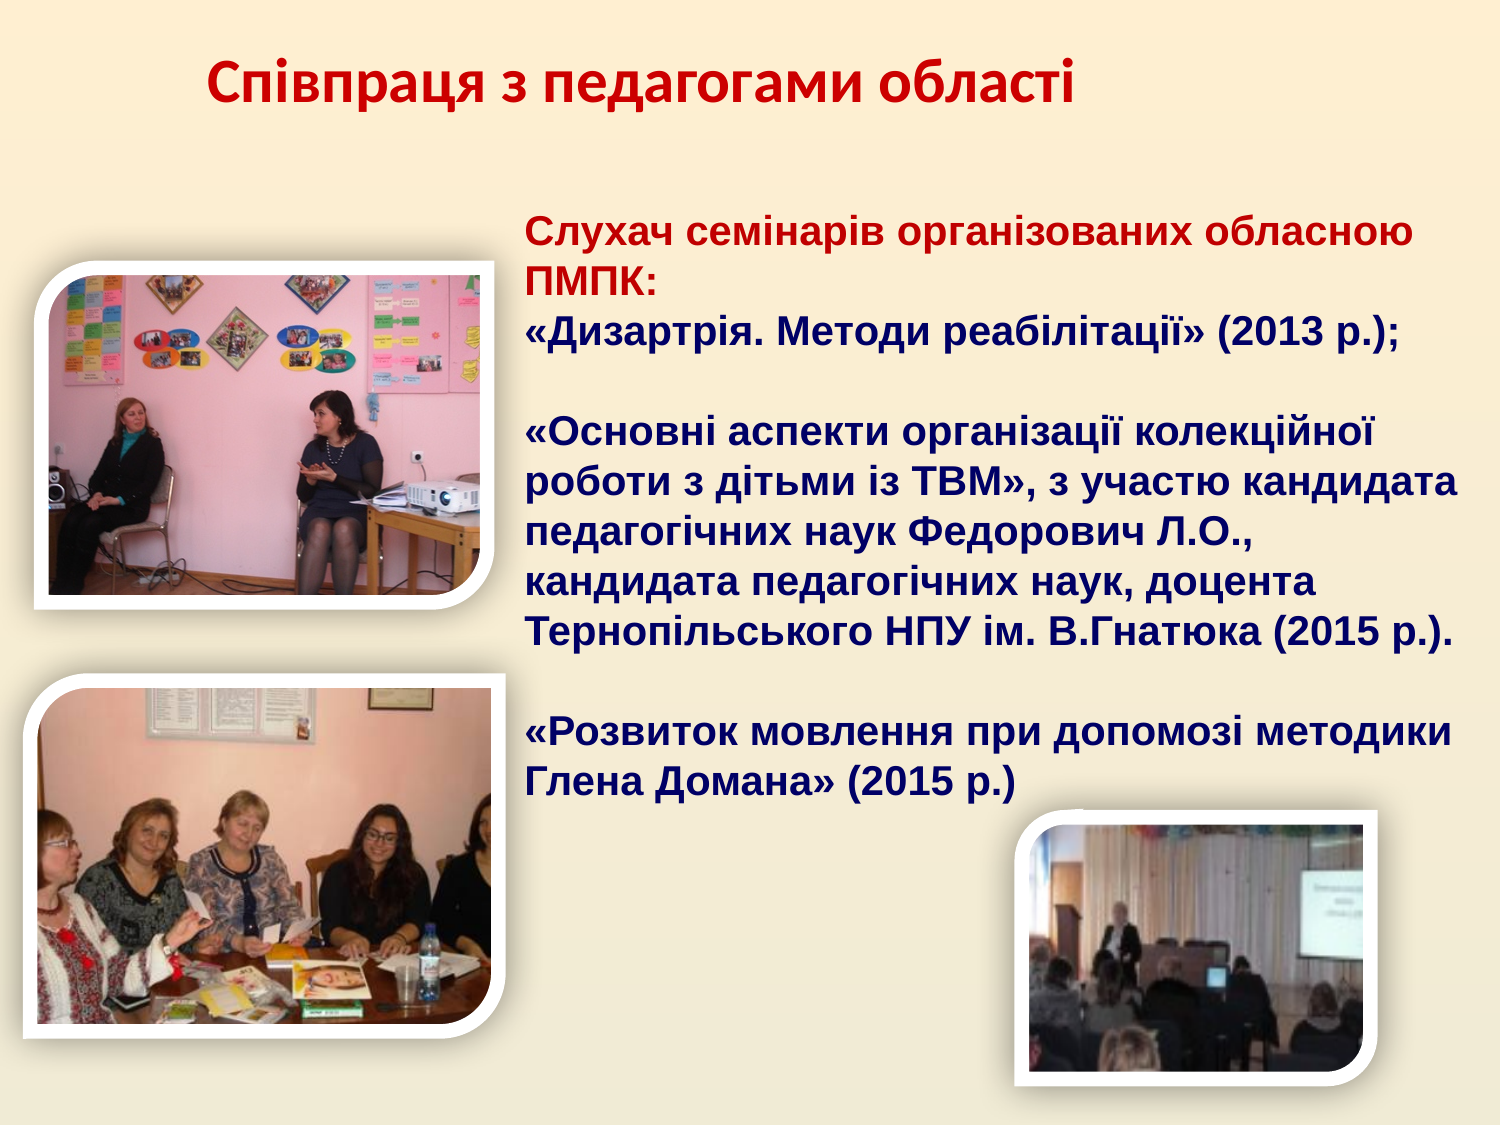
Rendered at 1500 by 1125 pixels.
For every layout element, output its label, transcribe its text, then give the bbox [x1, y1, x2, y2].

picture [1021, 816, 1371, 1080]
picture [29, 680, 499, 1032]
text_box Слухач семінарів організованих обласною ПМПК: «Дизартрія. Методи реабілітації» (2013 р.); «Основні аспекти організації колекційної роботи з дітьми із ТВМ», з участю кандидата педагогічних наук Федорович Л.О., кандидата педагогічних наук, доцента Тернопільського НПУ ім. В.Гнатюка (2015 р.). «Розвиток мовлення при допомозі методики Глена Домана» (2015 р.) [509, 196, 1477, 812]
title Співпраця з педагогами області [40, 30, 1259, 124]
picture [40, 267, 488, 603]
